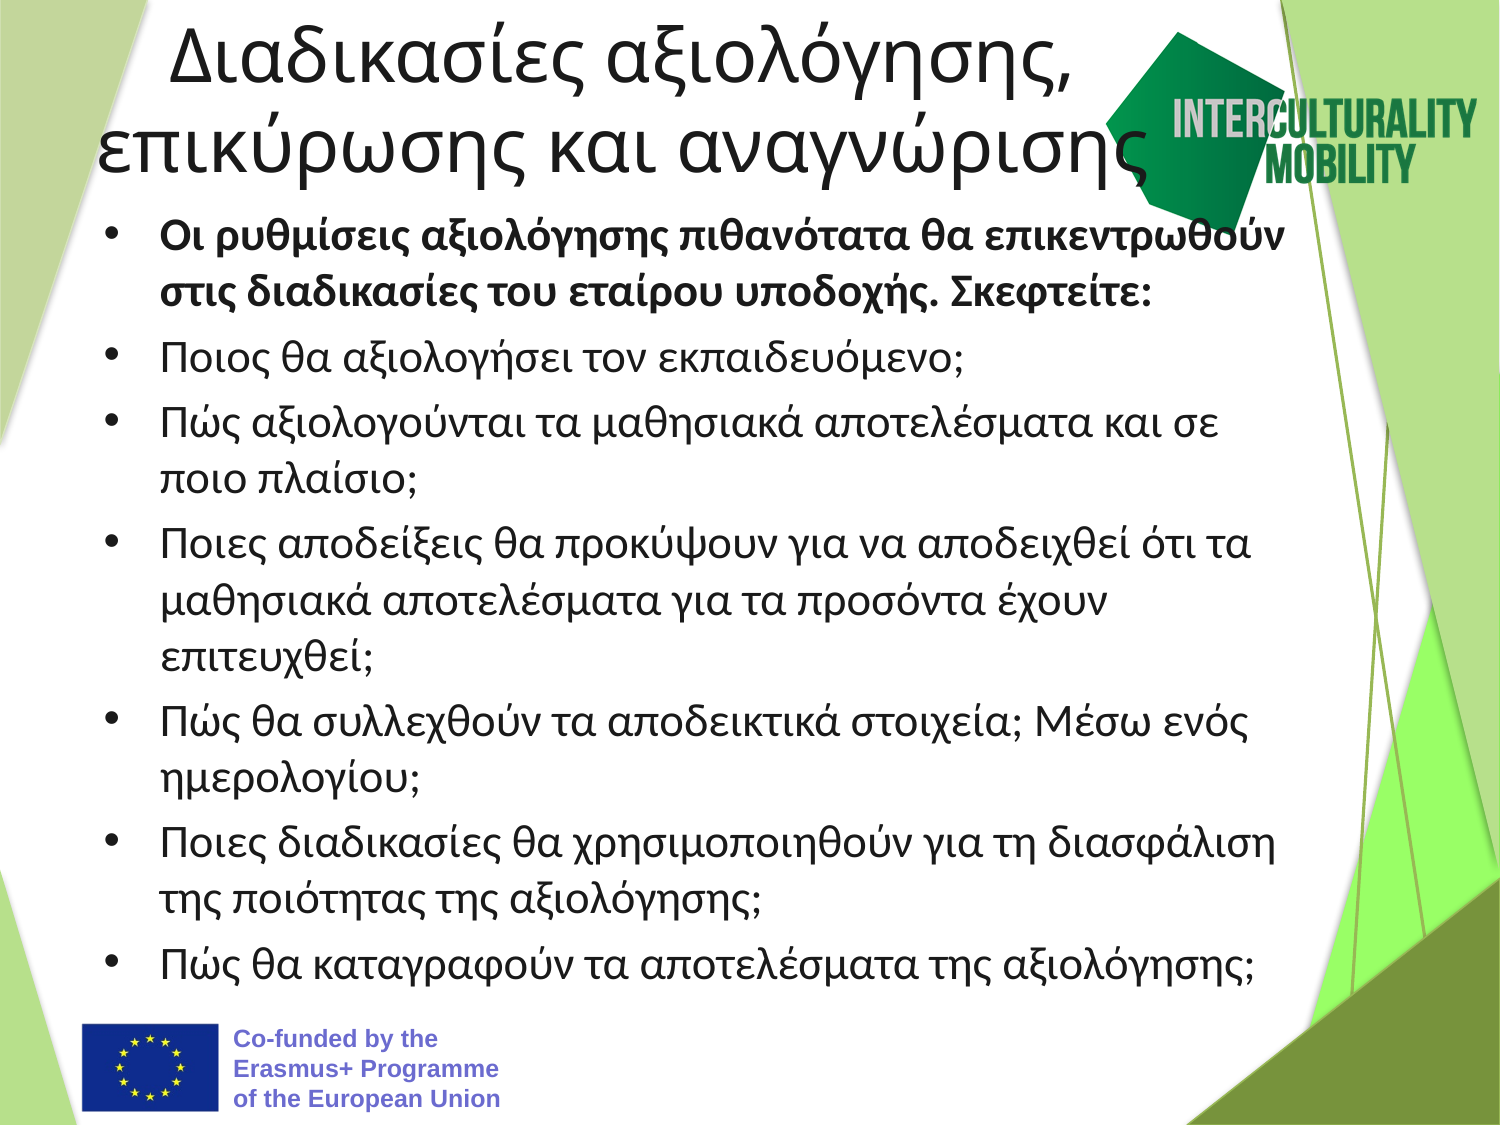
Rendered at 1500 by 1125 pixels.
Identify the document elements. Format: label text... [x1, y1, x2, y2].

picture [238, 1032, 243, 1044]
picture [53, 999, 243, 1125]
picture [238, 1096, 243, 1105]
title Διαδικασίες αξιολόγησης, επικύρωσης και αναγνώρισης [0, 3, 1247, 193]
list Οι ρυθμίσεις αξιολόγησης πιθανότατα θα επικεντρωθούν στις διαδικασίες του εταίρου υποδοχής. Σκεφτείτε: Ποιος θα αξιολογήσει τον εκπαιδευόμενο; Πώς αξιολογούνται τα μαθησιακά αποτελέσματα και σε ποιο πλαίσιο; Ποιες αποδείξεις θα προκύψουν για να αποδειχθεί ότι τα μαθησιακά αποτελέσματα για τα προσόντα έχουν επιτευχθεί; Πώς θα συλλεχθούν τα αποδεικτικά στοιχεία; Μέσω ενός ημερολογίου; Ποιες διαδικασίες θα χρησιμοποιηθούν για τη διασφάλιση της ποιότητας της αξιολόγησης; Πώς θα καταγραφούν τα αποτελέσματα της αξιολόγησης; [88, 196, 1317, 1012]
picture [1104, 30, 1477, 237]
